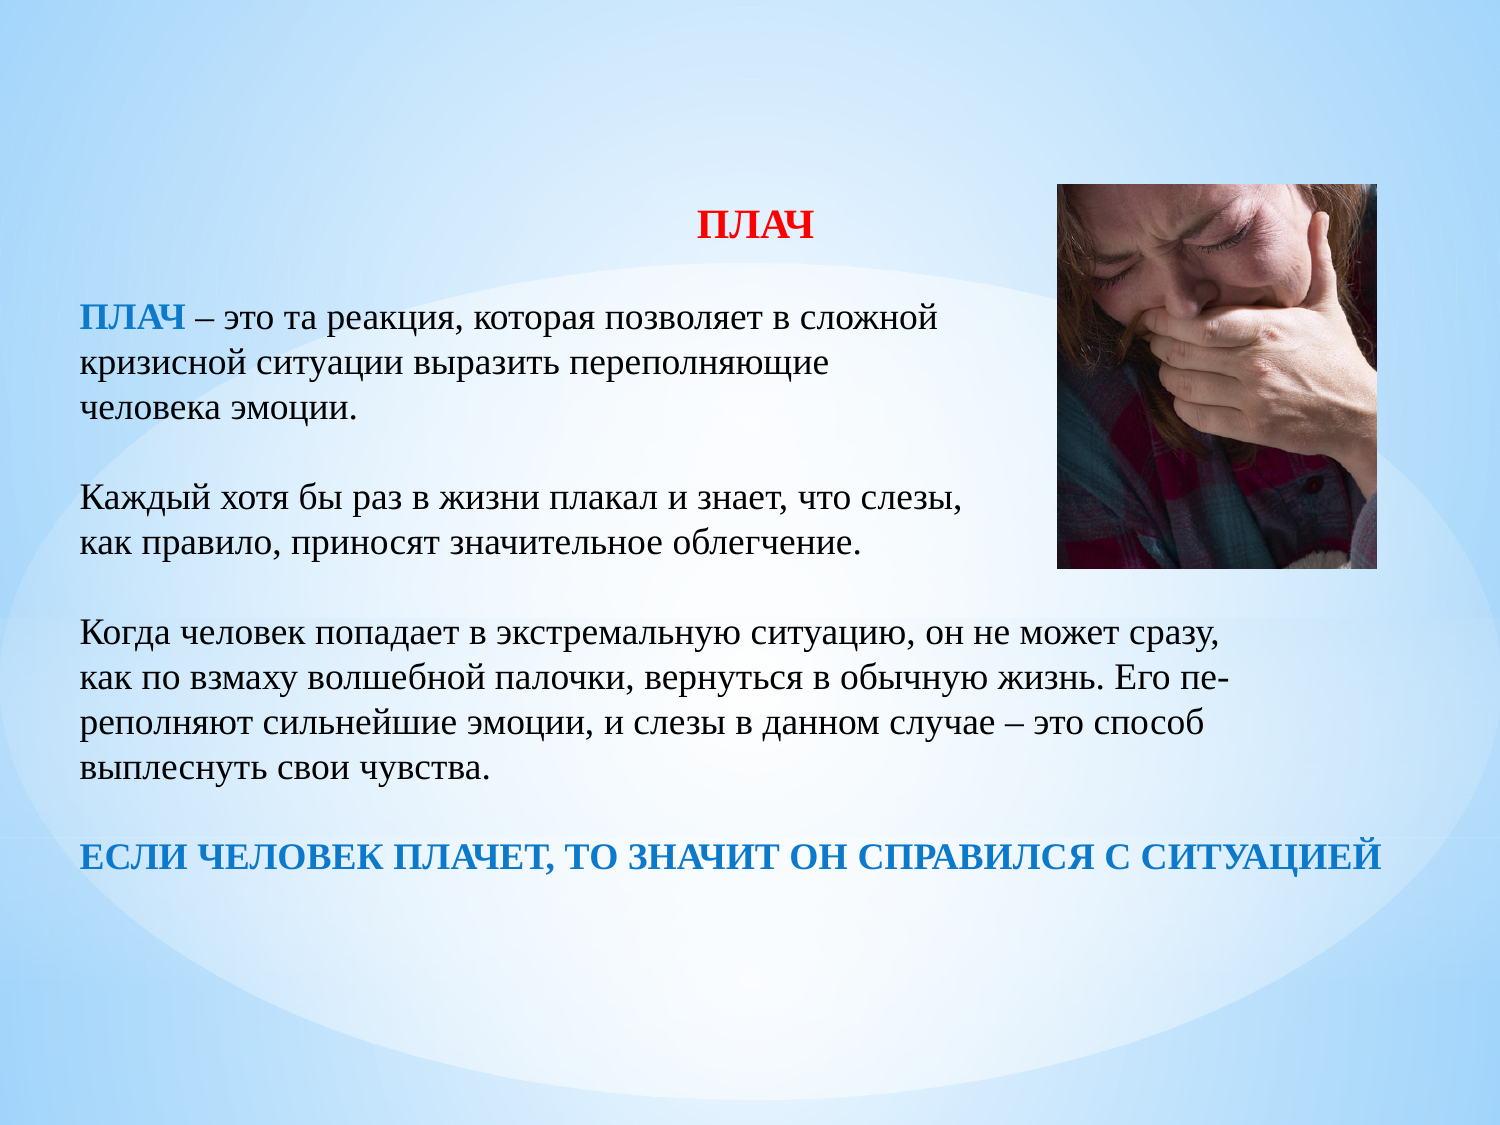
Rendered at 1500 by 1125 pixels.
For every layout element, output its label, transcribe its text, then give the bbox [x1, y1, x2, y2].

picture [1056, 184, 1378, 569]
text_box ПЛАЧ ПЛАЧ – это та реакция, которая позволяет в сложной кризисной ситуации выразить переполняющие человека эмоции. Каждый хотя бы раз в жизни плакал и знает, что слезы, как правило, приносят значительное облегчение. Когда человек попадает в экстремальную ситуацию, он не может сразу, как по взмаху волшебной палочки, вернуться в обычную жизнь. Его пе- реполняют сильнейшие эмоции, и слезы в данном случае – это способ выплеснуть свои чувства. ЕСЛИ ЧЕЛОВЕК ПЛАЧЕТ, ТО ЗНАЧИТ ОН СПРАВИЛСЯ С СИТУАЦИЕЙ [64, 54, 1447, 885]
